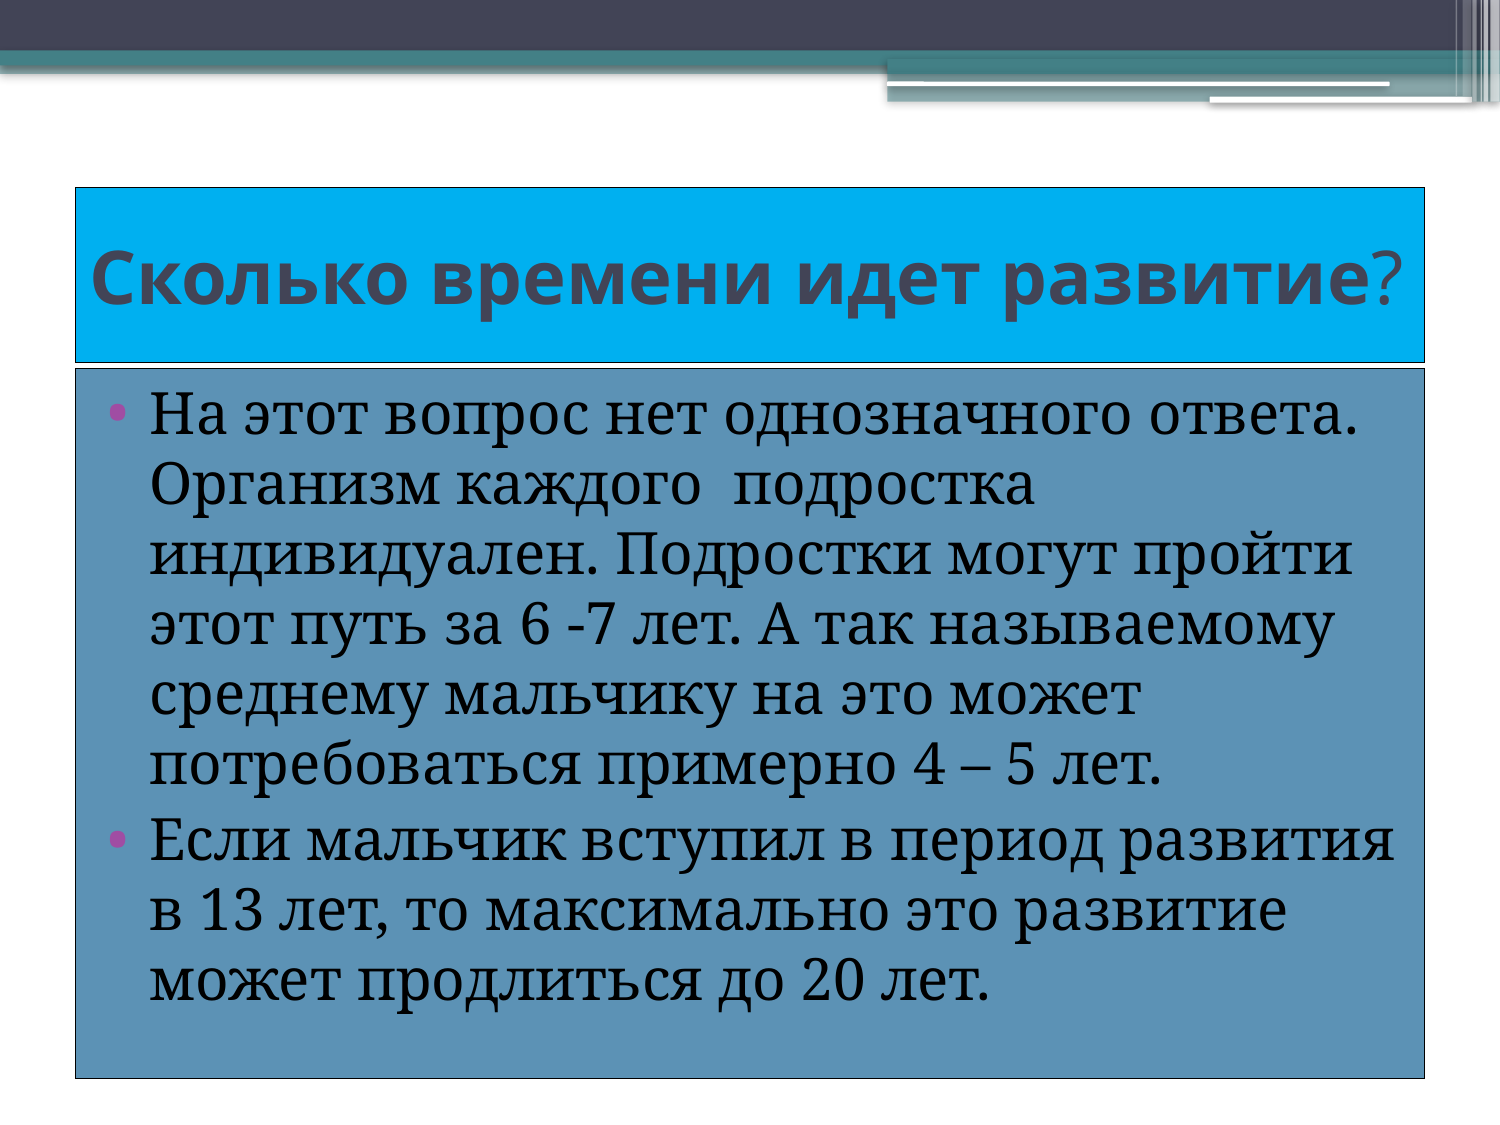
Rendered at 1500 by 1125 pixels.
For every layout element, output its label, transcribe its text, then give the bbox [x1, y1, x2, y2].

list На этот вопрос нет однозначного ответа. Организм каждого подростка индивидуален. Подростки могут пройти этот путь за 6 -7 лет. А так называемому среднему мальчику на это может потребоваться примерно 4 – 5 лет. Если мальчик вступил в период развития в 13 лет, то максимально это развитие может продлиться до 20 лет. [75, 368, 1425, 1079]
title Сколько времени идет развитие? [75, 187, 1425, 363]
